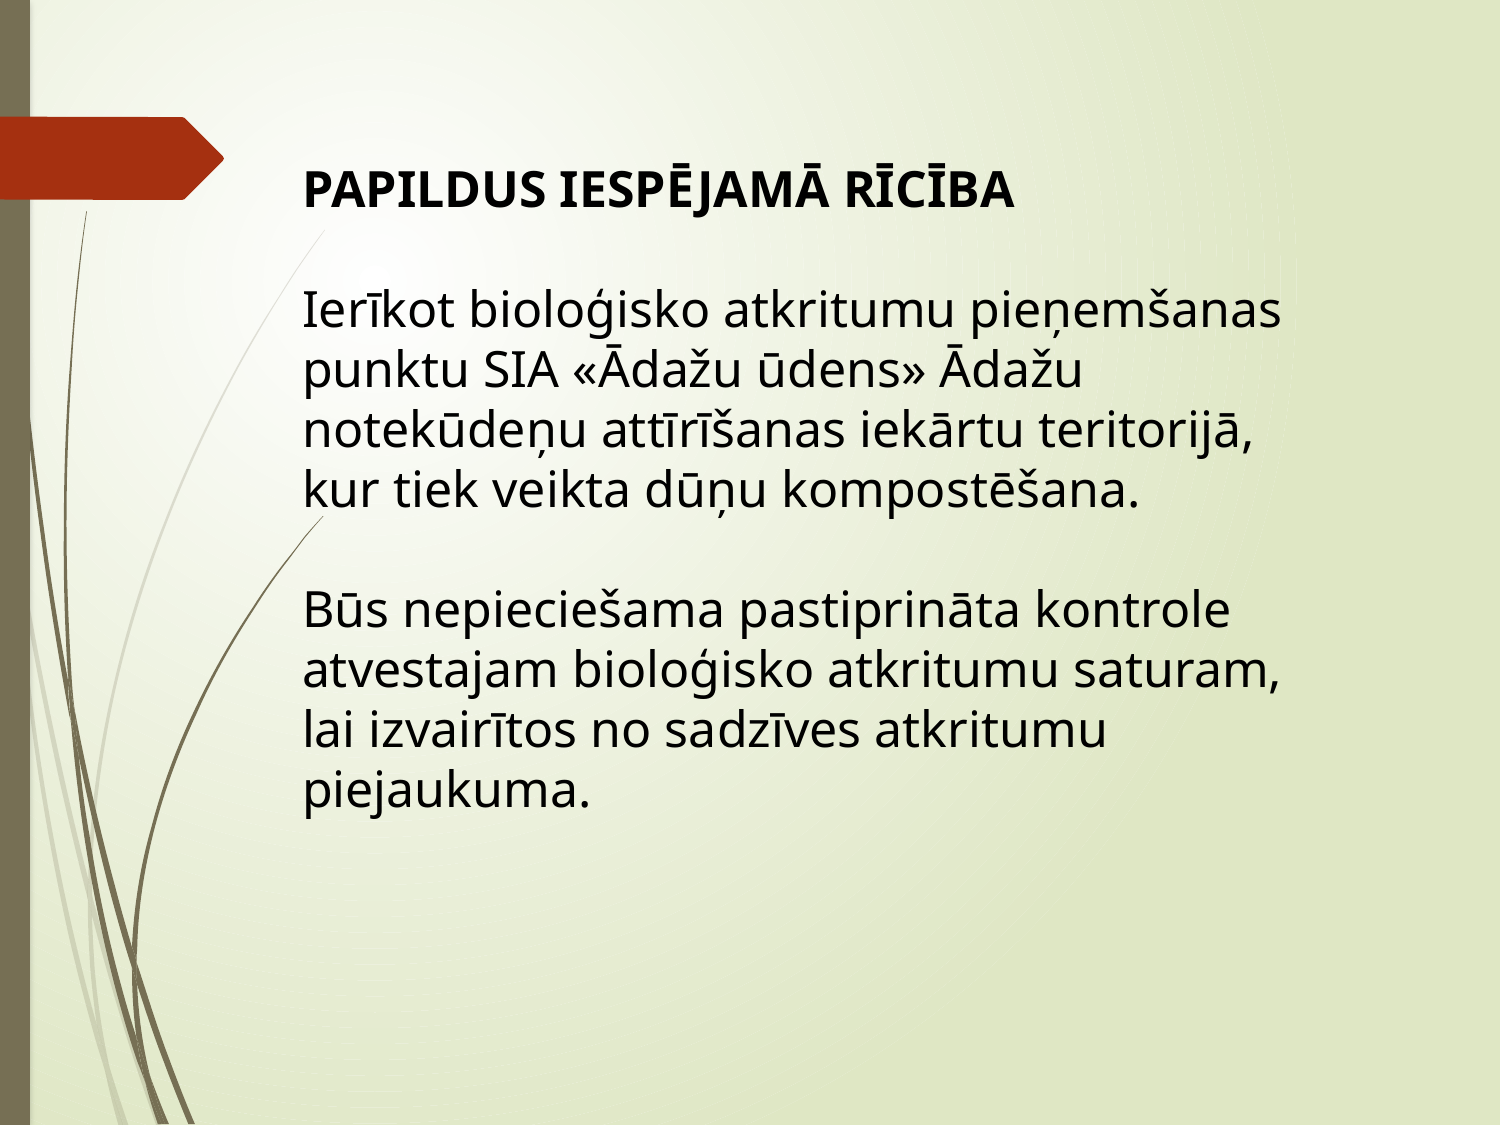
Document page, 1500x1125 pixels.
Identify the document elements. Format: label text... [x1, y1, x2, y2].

text_box PAPILDUS IESPĒJAMĀ RĪCĪBA Ierīkot bioloģisko atkritumu pieņemšanas punktu SIA «Ādažu ūdens» Ādažu notekūdeņu attīrīšanas iekārtu teritorijā, kur tiek veikta dūņu kompostēšana. Būs nepieciešama pastiprināta kontrole atvestajam bioloģisko atkritumu saturam, lai izvairītos no sadzīves atkritumu piejaukuma. [287, 149, 1350, 915]
